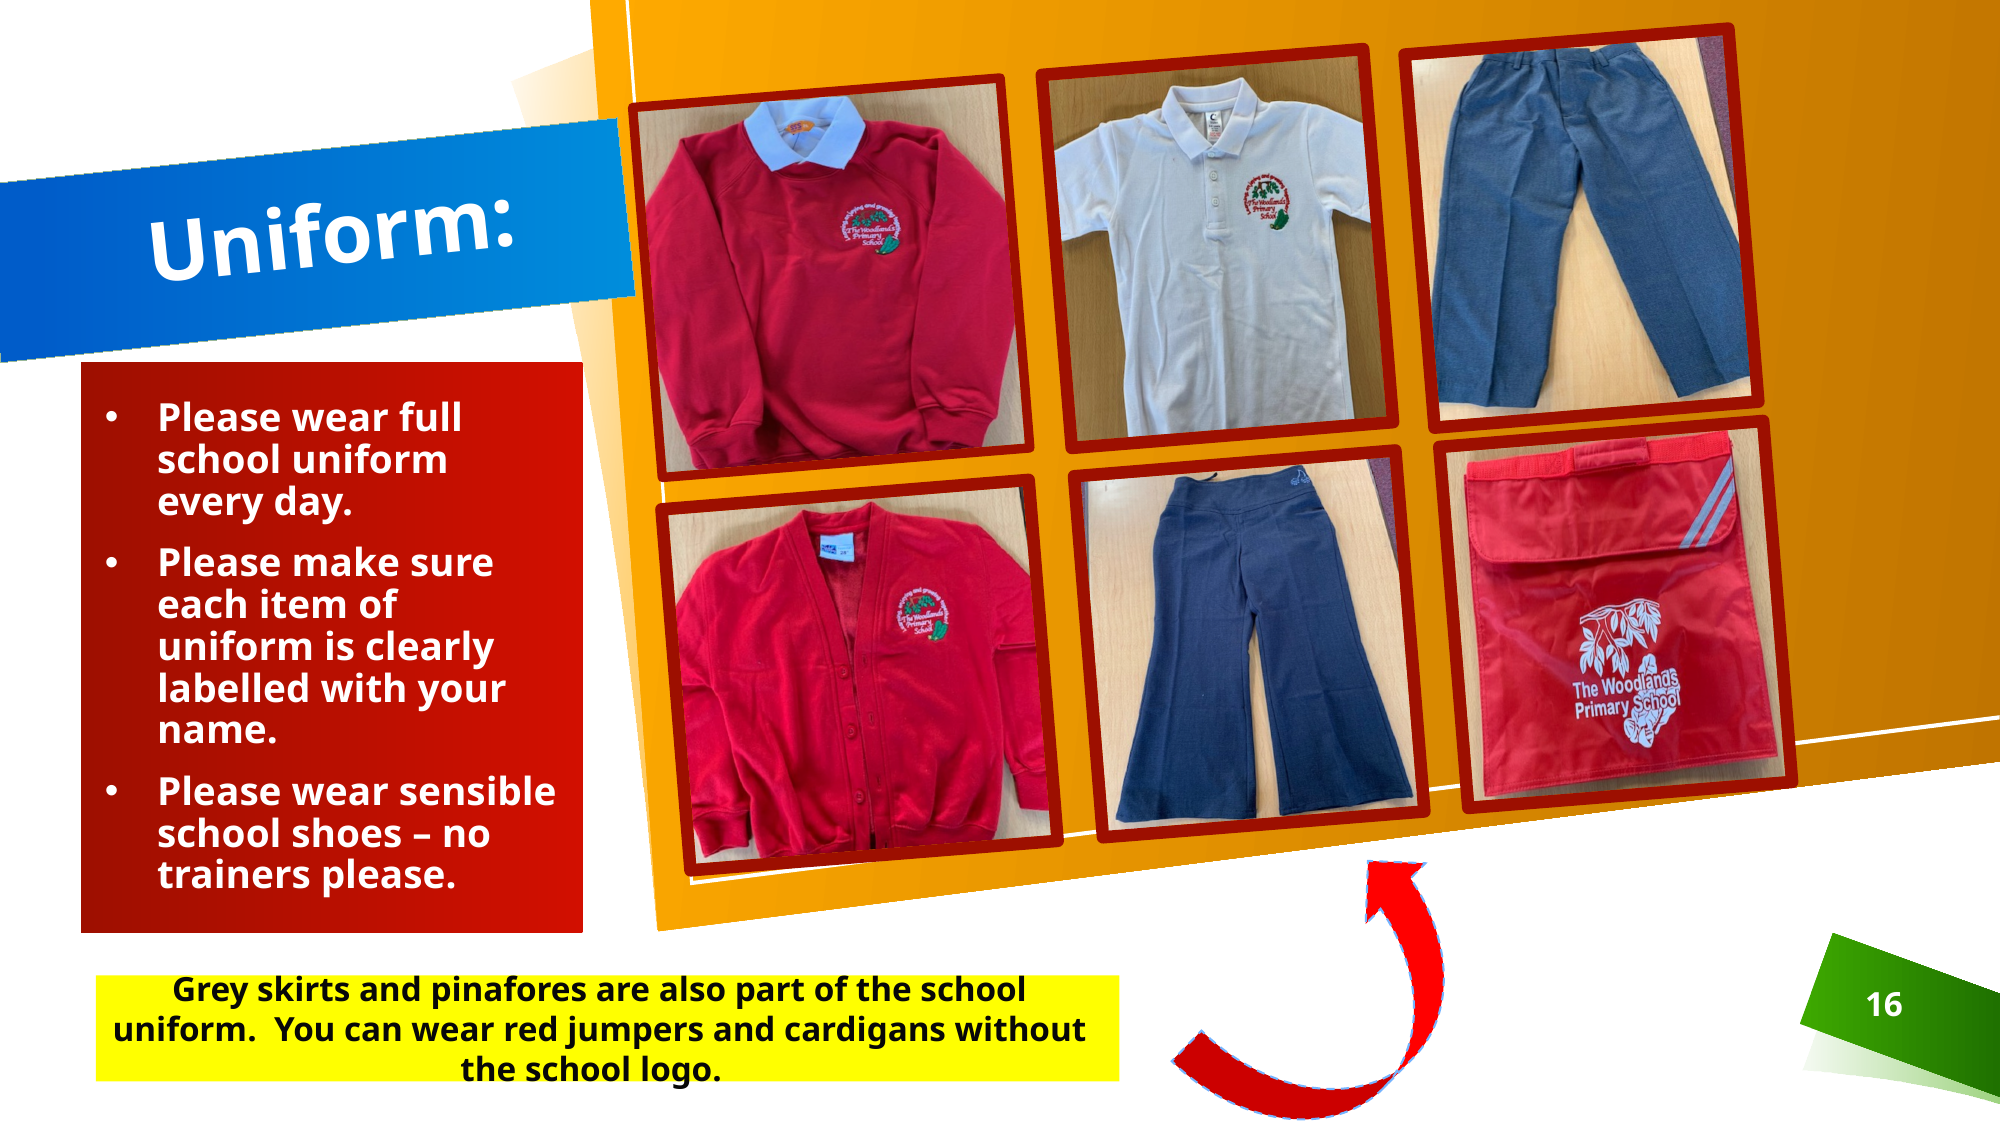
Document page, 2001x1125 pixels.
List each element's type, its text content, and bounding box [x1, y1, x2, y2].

text_box [1219, 1046, 1228, 1054]
text_box [1208, 1037, 1217, 1045]
text_box [1340, 1086, 1350, 1090]
picture [693, 822, 1050, 863]
text_box [1178, 1067, 1187, 1075]
text_box [1226, 1099, 1236, 1106]
title Uniform: [0, 117, 636, 363]
text_box [1267, 1114, 1277, 1119]
text_box [1177, 1047, 1186, 1055]
text_box [1325, 1114, 1334, 1119]
picture [1244, 56, 1358, 66]
text_box [1201, 1085, 1210, 1092]
text_box [1311, 1086, 1321, 1090]
picture [1757, 436, 1785, 778]
text_box [1365, 1096, 1374, 1103]
text_box [1243, 1062, 1252, 1069]
text_box [1339, 1110, 1348, 1116]
text_box [1190, 1076, 1198, 1084]
text_box [1283, 1080, 1293, 1085]
text_box [1269, 1075, 1279, 1081]
text_box [1231, 1054, 1240, 1062]
text_box [1198, 1029, 1206, 1035]
text_box [1214, 1093, 1223, 1099]
text_box [1352, 1104, 1362, 1110]
text_box [1170, 1057, 1176, 1066]
text_box [1355, 1084, 1364, 1089]
list Please wear full school uniform every day. Please make sure each item of uniform is clearly labelled with your name. Please wear sensible school shoes – no trainers please. [81, 362, 583, 933]
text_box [664, 66, 1757, 822]
picture [638, 110, 664, 427]
text_box [1187, 1037, 1196, 1045]
picture [1412, 36, 1725, 66]
text_box [1256, 1069, 1265, 1075]
picture [1109, 822, 1202, 830]
text_box [1297, 1083, 1307, 1088]
footer Grey skirts and pinafores are also part of the school uniform. You can wear red jumpers and cardigans without the school logo. [95, 975, 1120, 1082]
text_box [1364, 859, 1445, 1095]
slide_number 16 [1831, 975, 1937, 1036]
text_box [1253, 1110, 1263, 1115]
text_box [1240, 1105, 1249, 1111]
